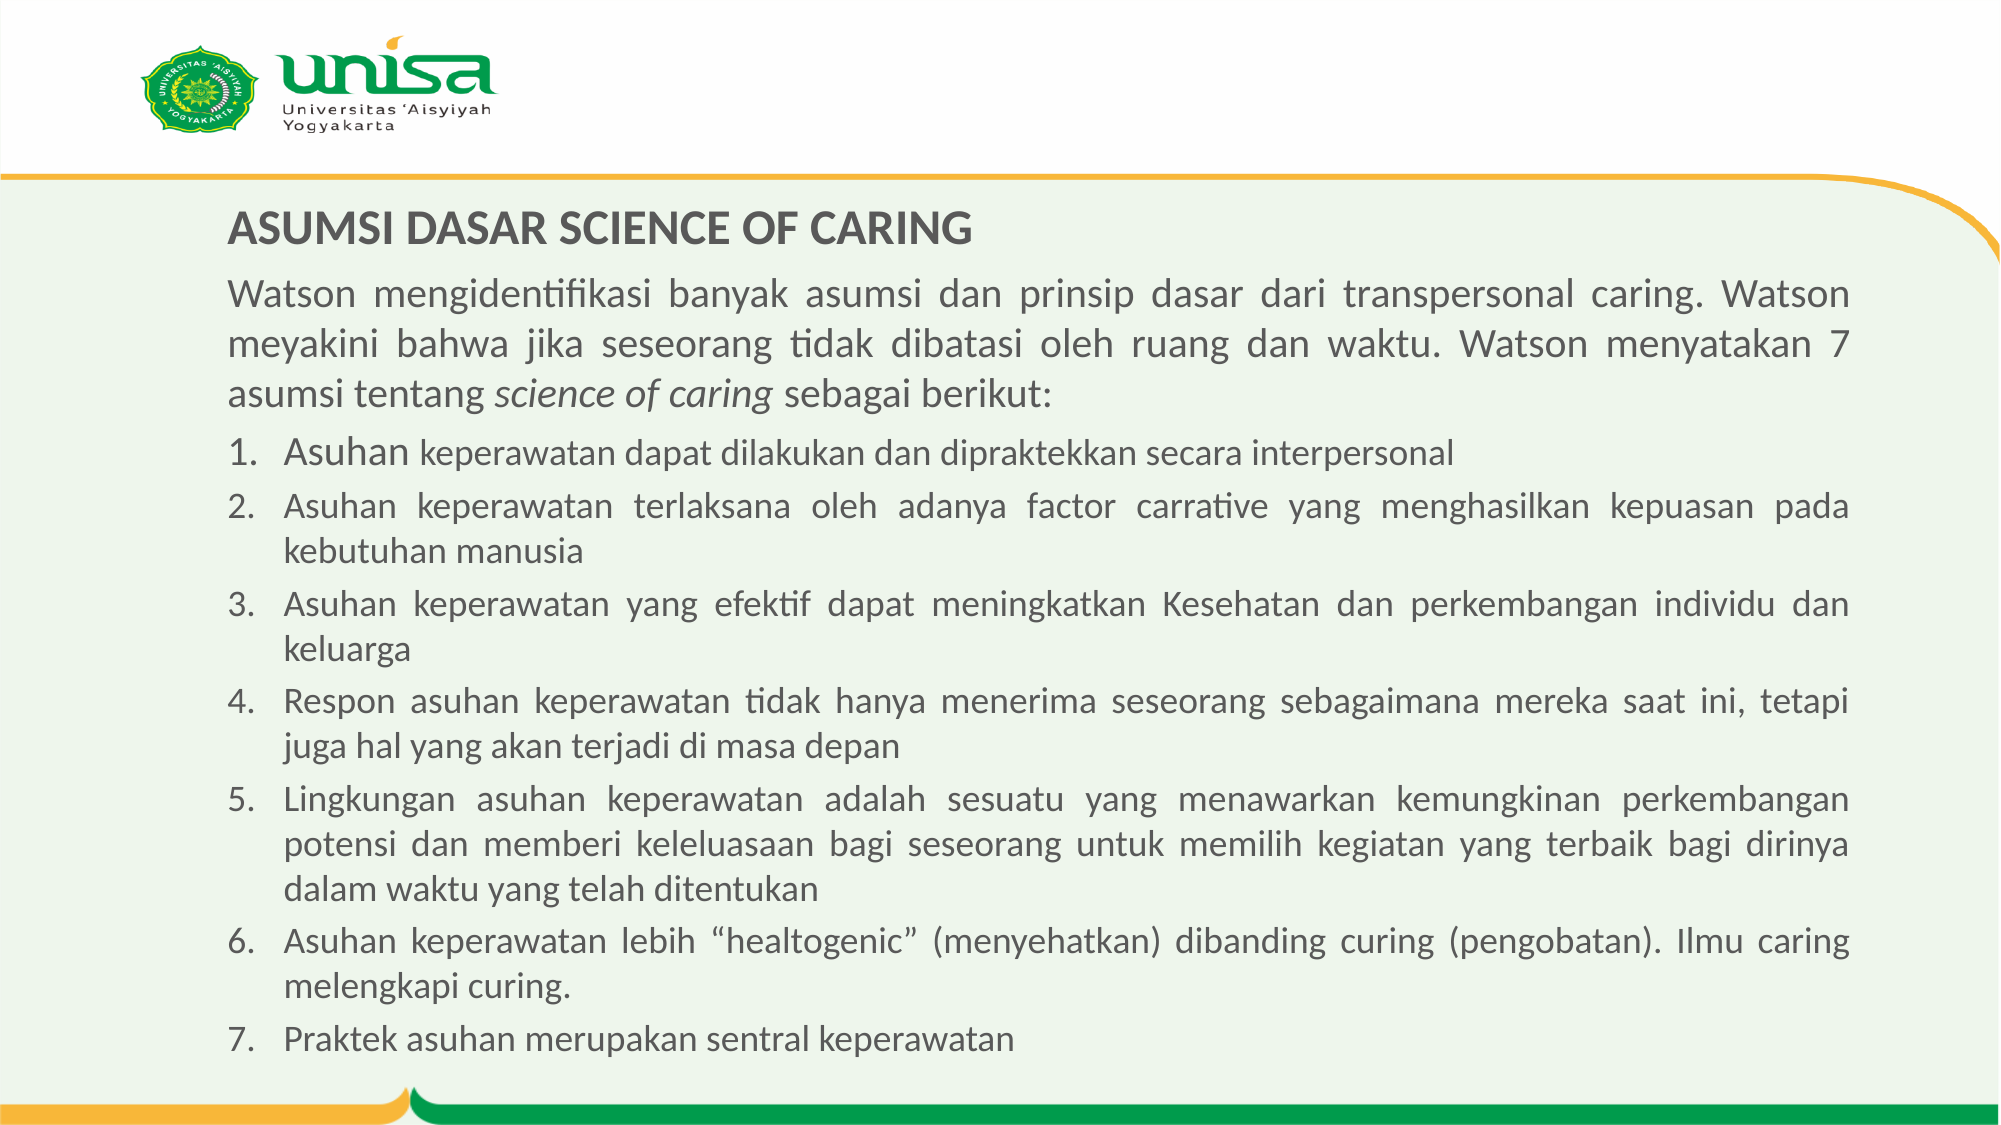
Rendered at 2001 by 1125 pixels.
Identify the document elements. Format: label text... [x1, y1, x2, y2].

picture [0, 0, 2000, 1125]
list Watson mengidentifikasi banyak asumsi dan prinsip dasar dari transpersonal caring. Watson meyakini bahwa jika seseorang tidak dibatasi oleh ruang dan waktu. Watson menyatakan 7 asumsi tentang science of caring sebagai berikut: Asuhan keperawatan dapat dilakukan dan dipraktekkan secara interpersonal Asuhan keperawatan terlaksana oleh adanya factor carrative yang menghasilkan kepuasan pada kebutuhan manusia Asuhan keperawatan yang efektif dapat meningkatkan Kesehatan dan perkembangan individu dan keluarga Respon asuhan keperawatan tidak hanya menerima seseorang sebagaimana mereka saat ini, tetapi juga hal yang akan terjadi di masa depan Lingkungan asuhan keperawatan adalah sesuatu yang menawarkan kemungkinan perkembangan potensi dan memberi keleluasaan bagi seseorang untuk memilih kegiatan yang terbaik bagi dirinya dalam waktu yang telah ditentukan Asuhan keperawatan lebih “healtogenic” (menyehatkan) dibanding curing (pengobatan). Ilmu caring melengkapi curing. Praktek asuhan merupakan sentral keperawatan [212, 258, 1867, 1059]
title ASUMSI DASAR SCIENCE OF CARING [212, 187, 1867, 258]
